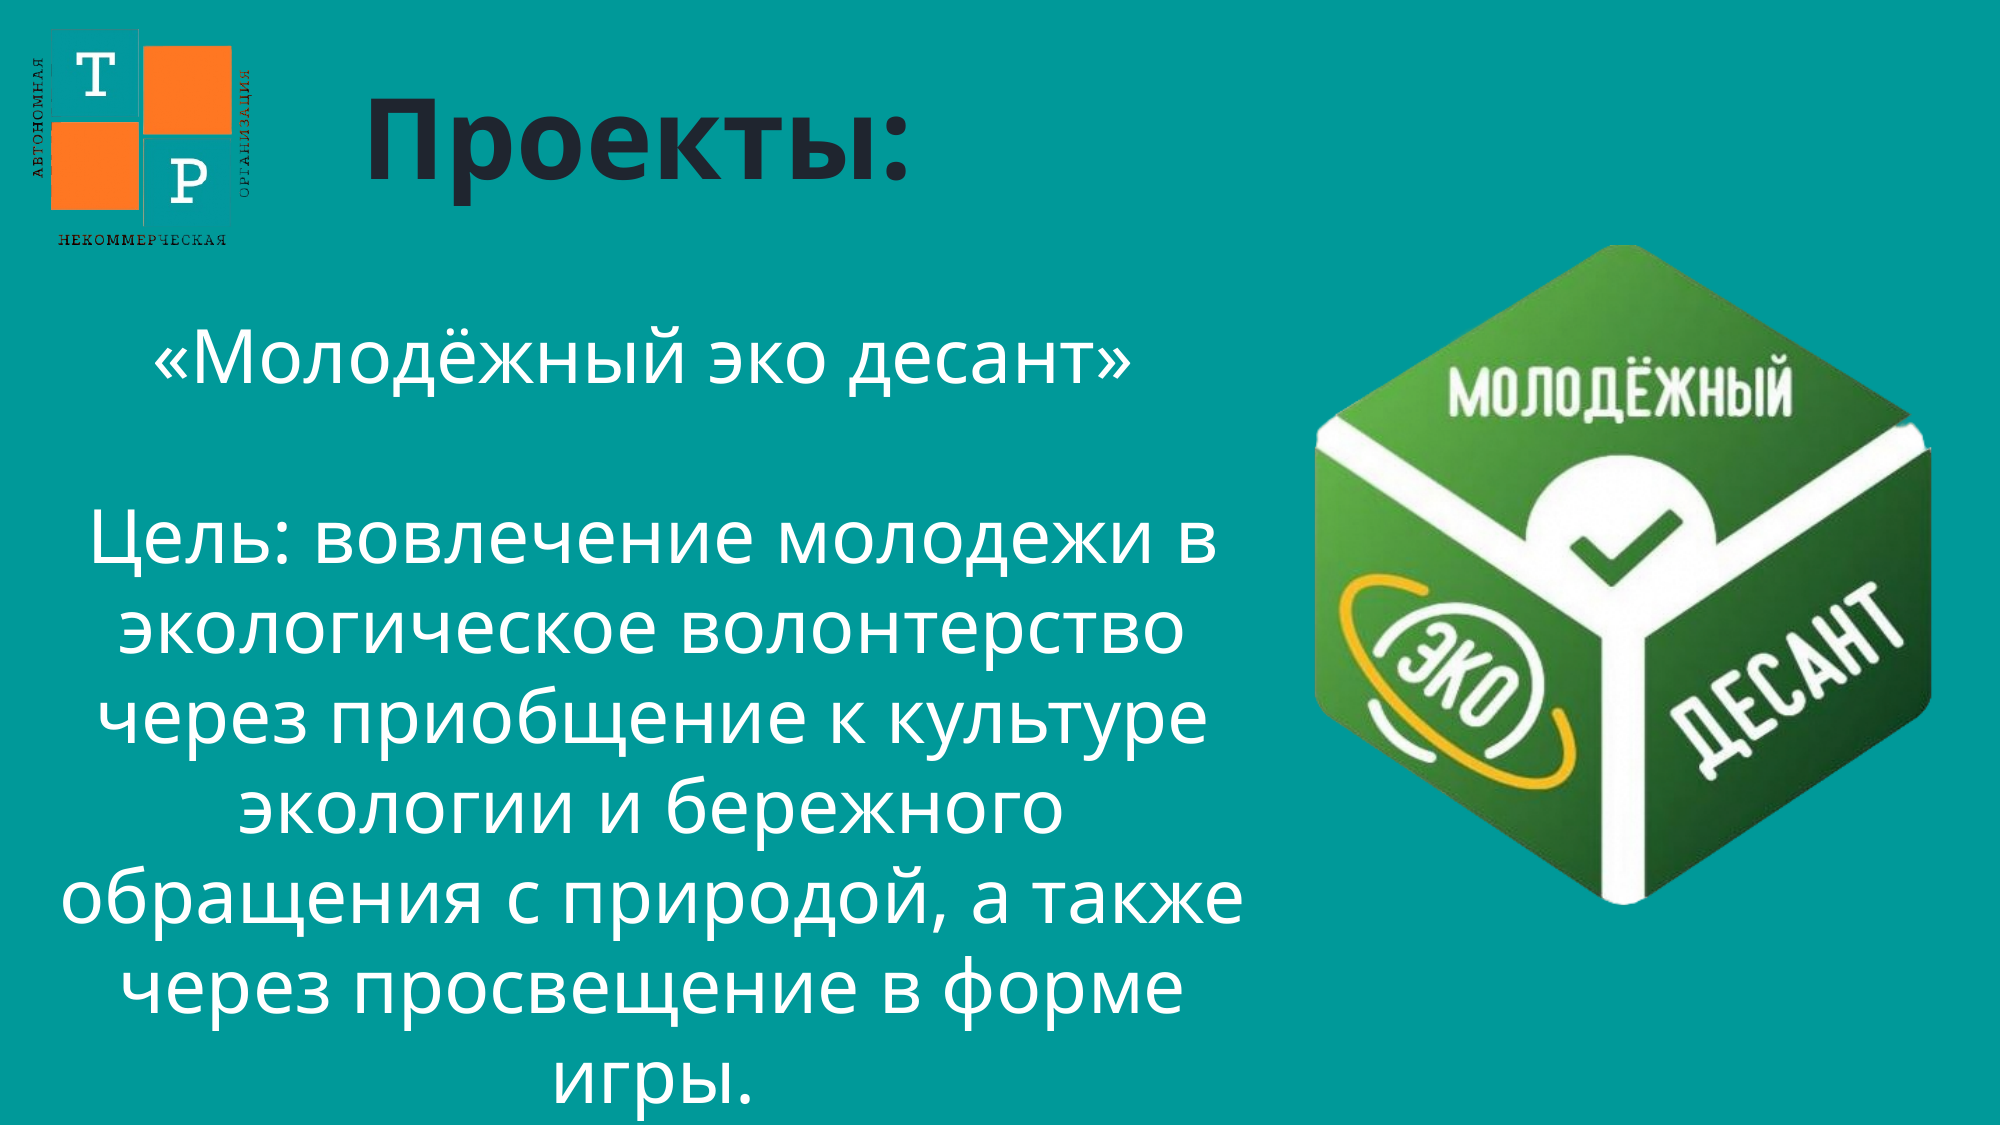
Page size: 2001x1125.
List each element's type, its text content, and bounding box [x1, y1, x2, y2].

text_box Проекты: [347, 85, 960, 209]
picture [0, 0, 347, 331]
text_box «Молодёжный эко десант» Цель: вовлечение молодежи в экологическое волонтерство через приобщение к культуре экологии и бережного обращения с природой, а также через просвещение в форме игры. [25, 300, 1281, 1125]
picture [1294, 245, 1951, 929]
